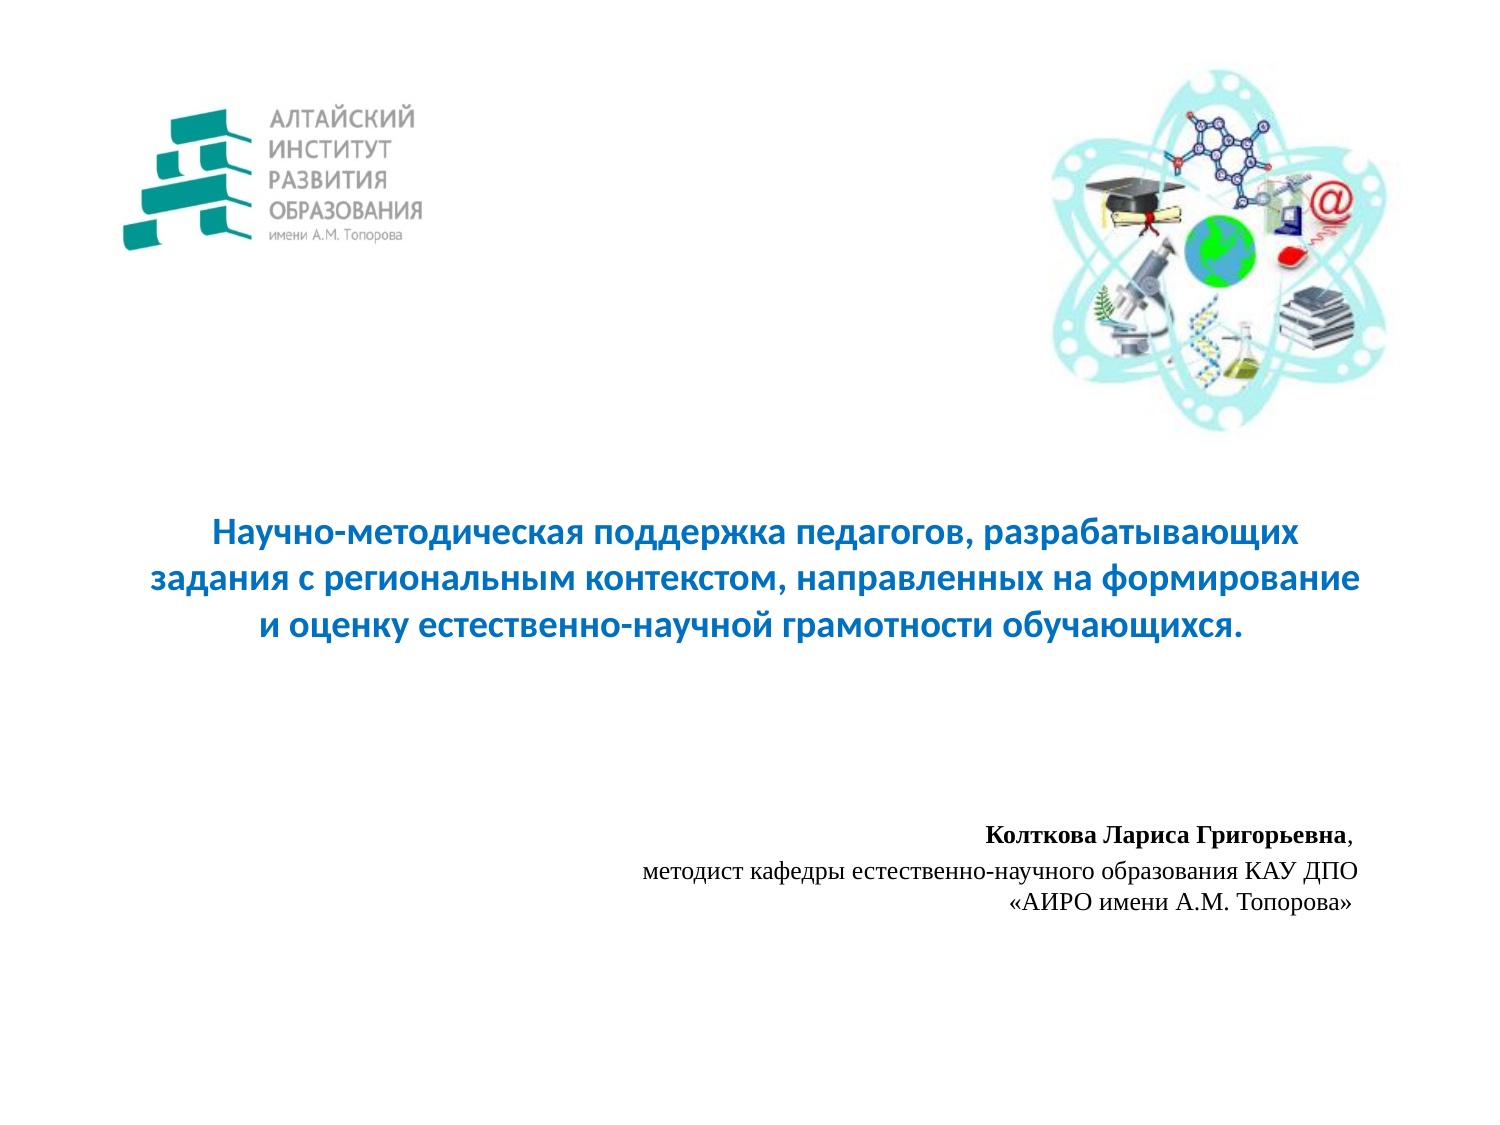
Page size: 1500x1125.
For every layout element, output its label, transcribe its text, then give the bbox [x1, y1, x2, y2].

subtitle Колткова Лариса Григорьевна, методист кафедры естественно-научного образования КАУ ДПО «АИРО имени А.М. Топорова» [575, 725, 1375, 925]
picture [1024, 62, 1416, 454]
picture [0, 49, 544, 287]
title Научно-методическая поддержка педагогов, разрабатывающих задания с региональным контекстом, направленных на формирование и оценку естественно-научной грамотности обучающихся. [125, 349, 1388, 738]
